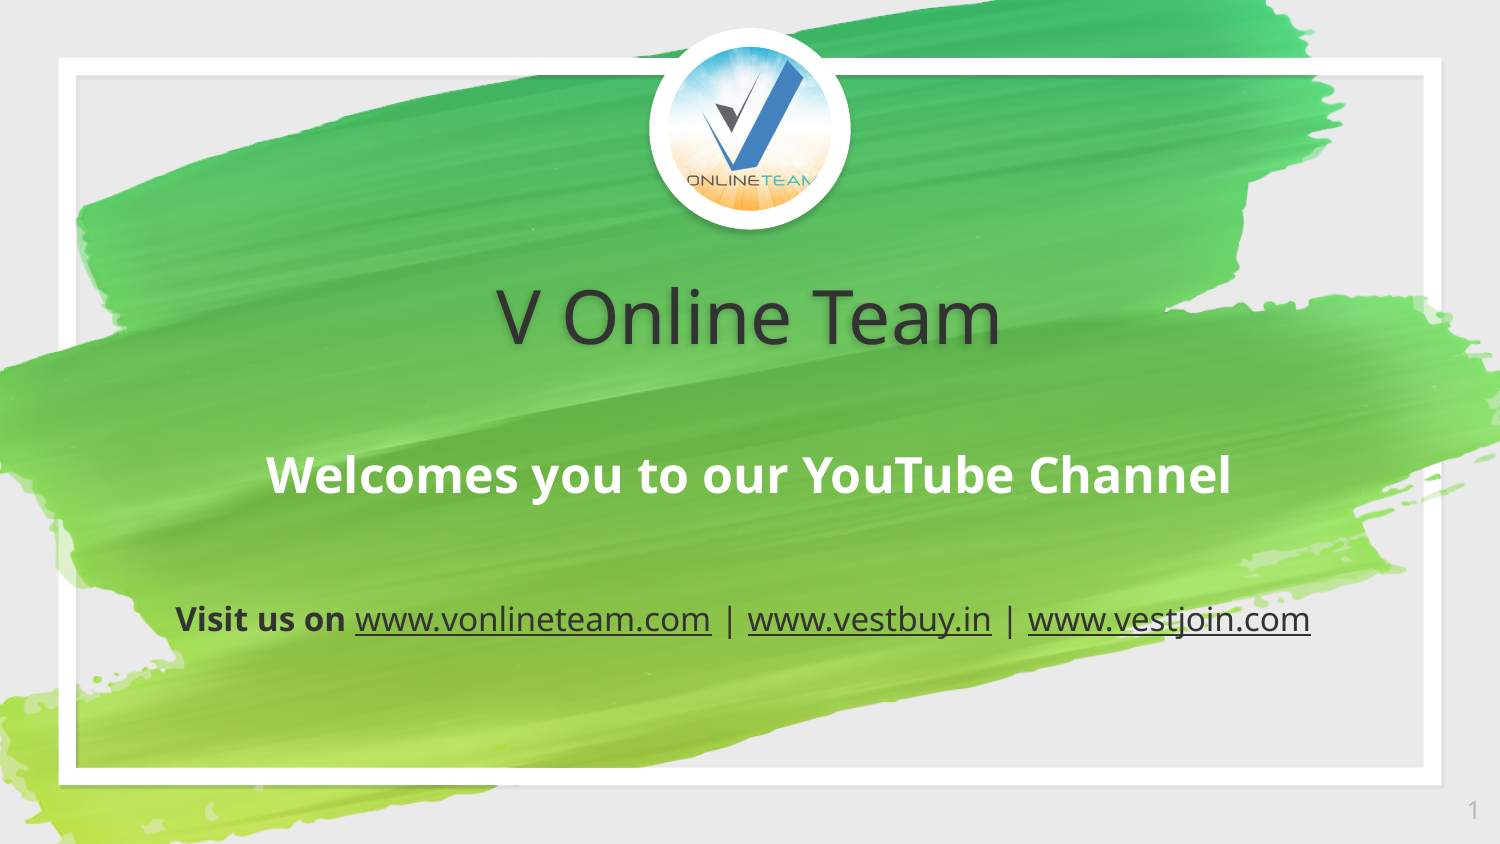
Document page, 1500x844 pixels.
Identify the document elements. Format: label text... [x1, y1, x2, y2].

slide_number 1 [1391, 779, 1482, 844]
picture [0, 0, 1500, 844]
title V Online Team [118, 219, 1382, 410]
subtitle Welcomes you to our YouTube Channel Visit us on www.vonlineteam.com | www.vestbuy.in | www.vestjoin.com [118, 434, 1382, 649]
